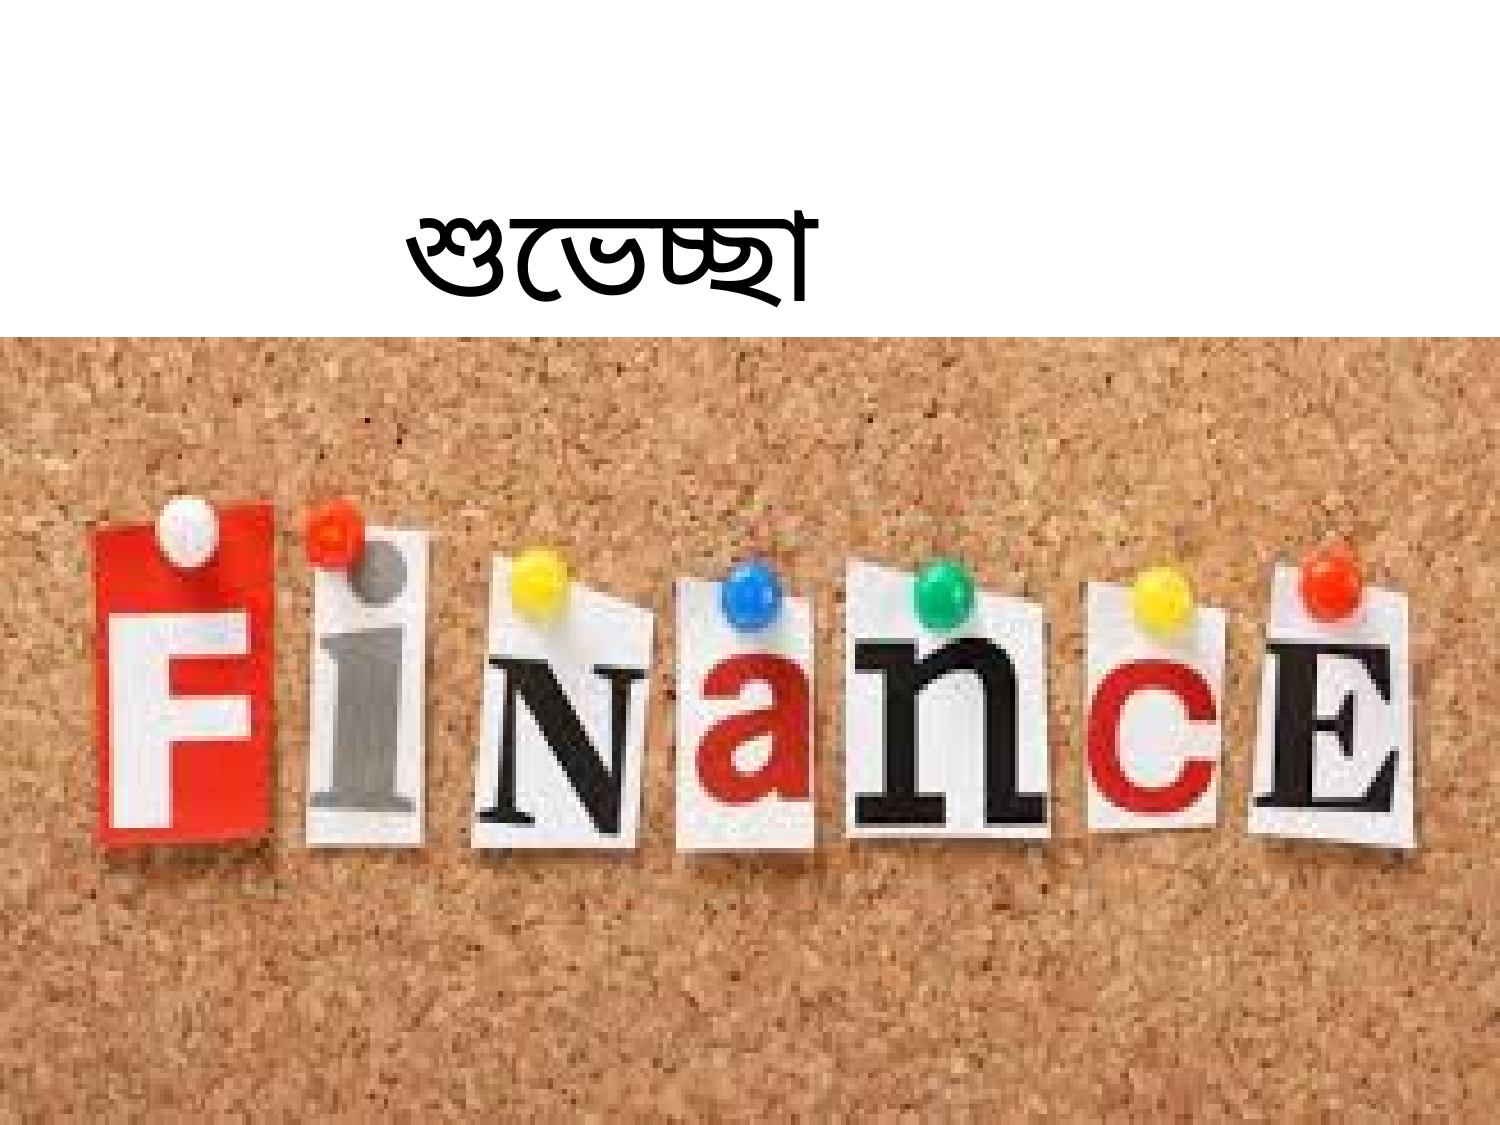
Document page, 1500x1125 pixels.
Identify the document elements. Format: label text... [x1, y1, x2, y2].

picture [0, 337, 1500, 1125]
title শুভেচ্ছা [387, 160, 1013, 335]
